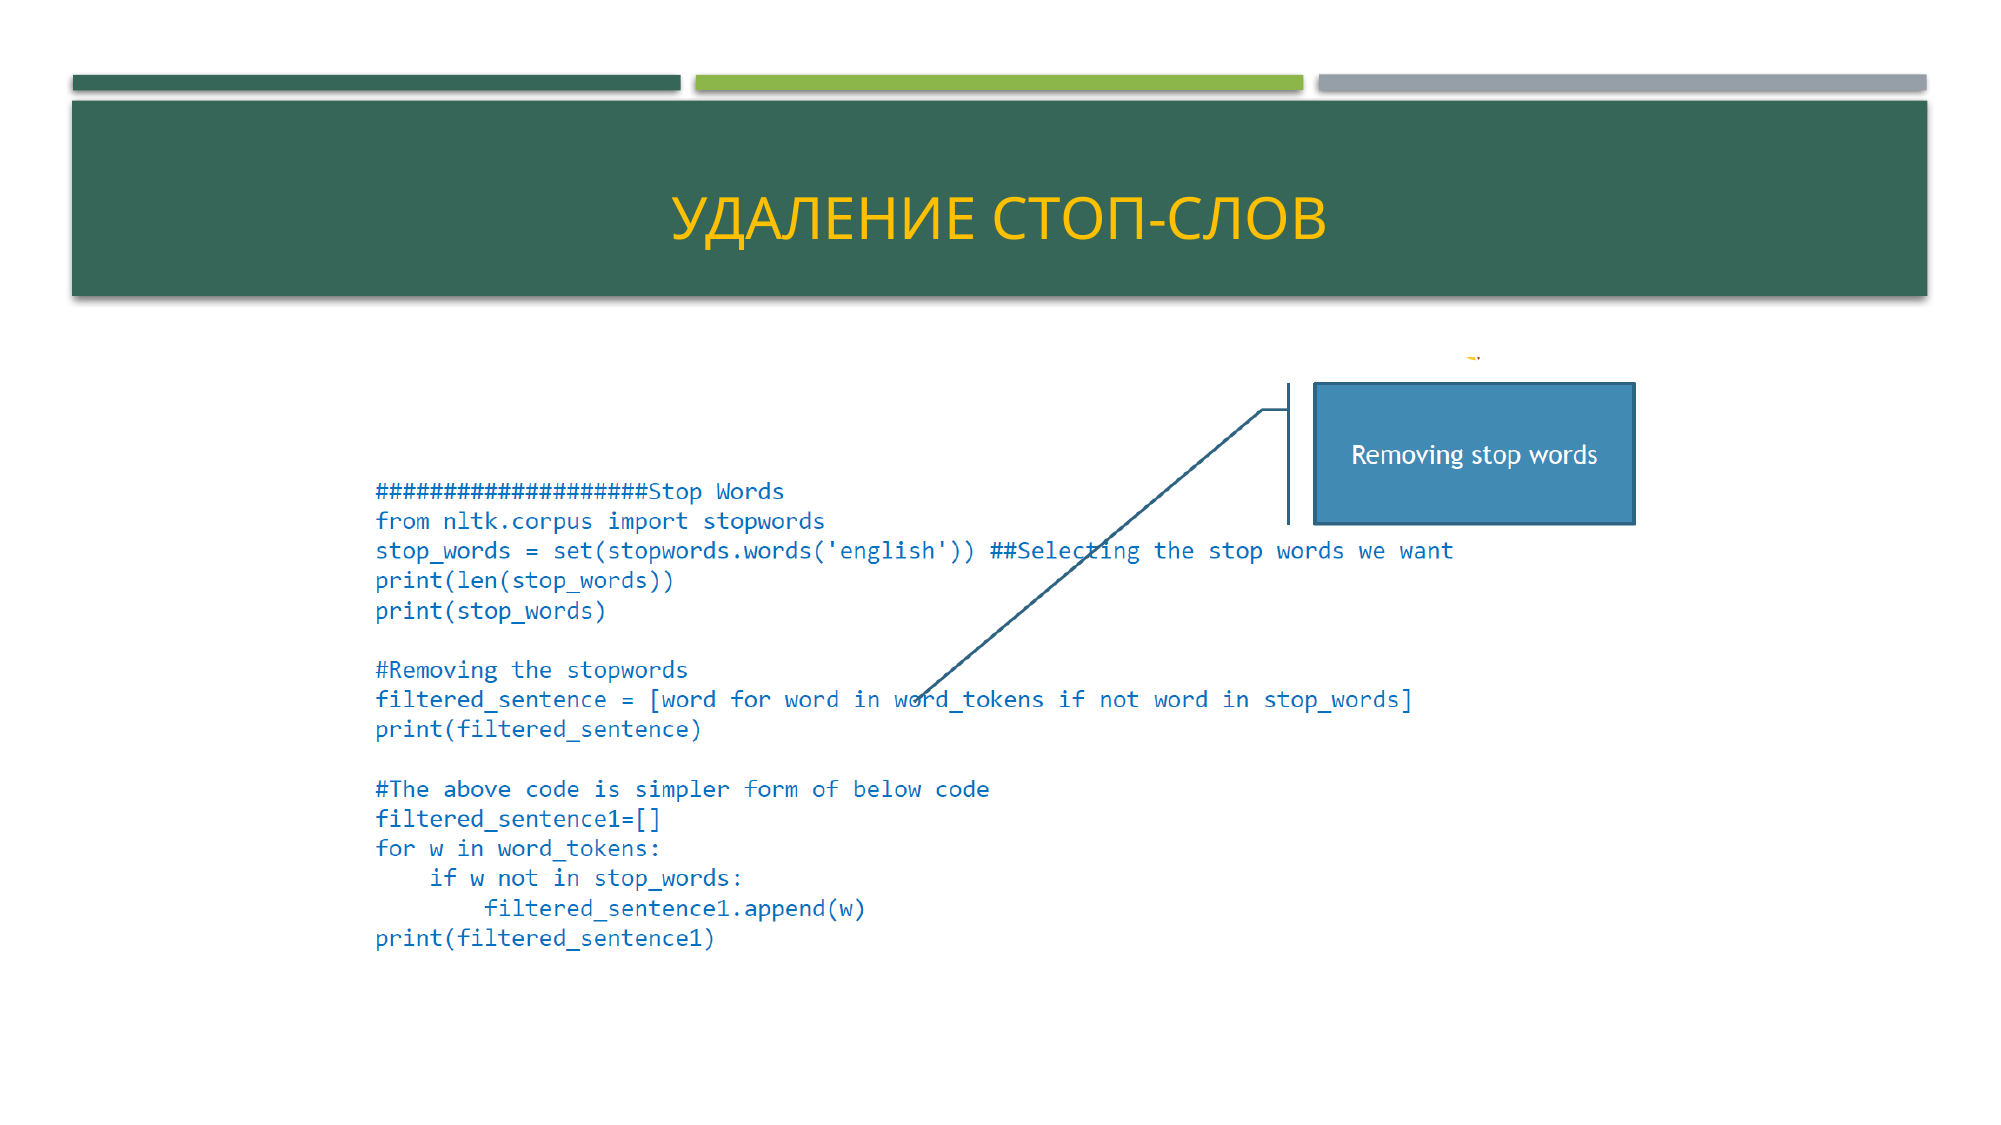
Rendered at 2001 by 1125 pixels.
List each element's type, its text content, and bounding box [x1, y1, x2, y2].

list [351, 357, 1649, 962]
title Удаление стоп-слов [95, 115, 1905, 259]
